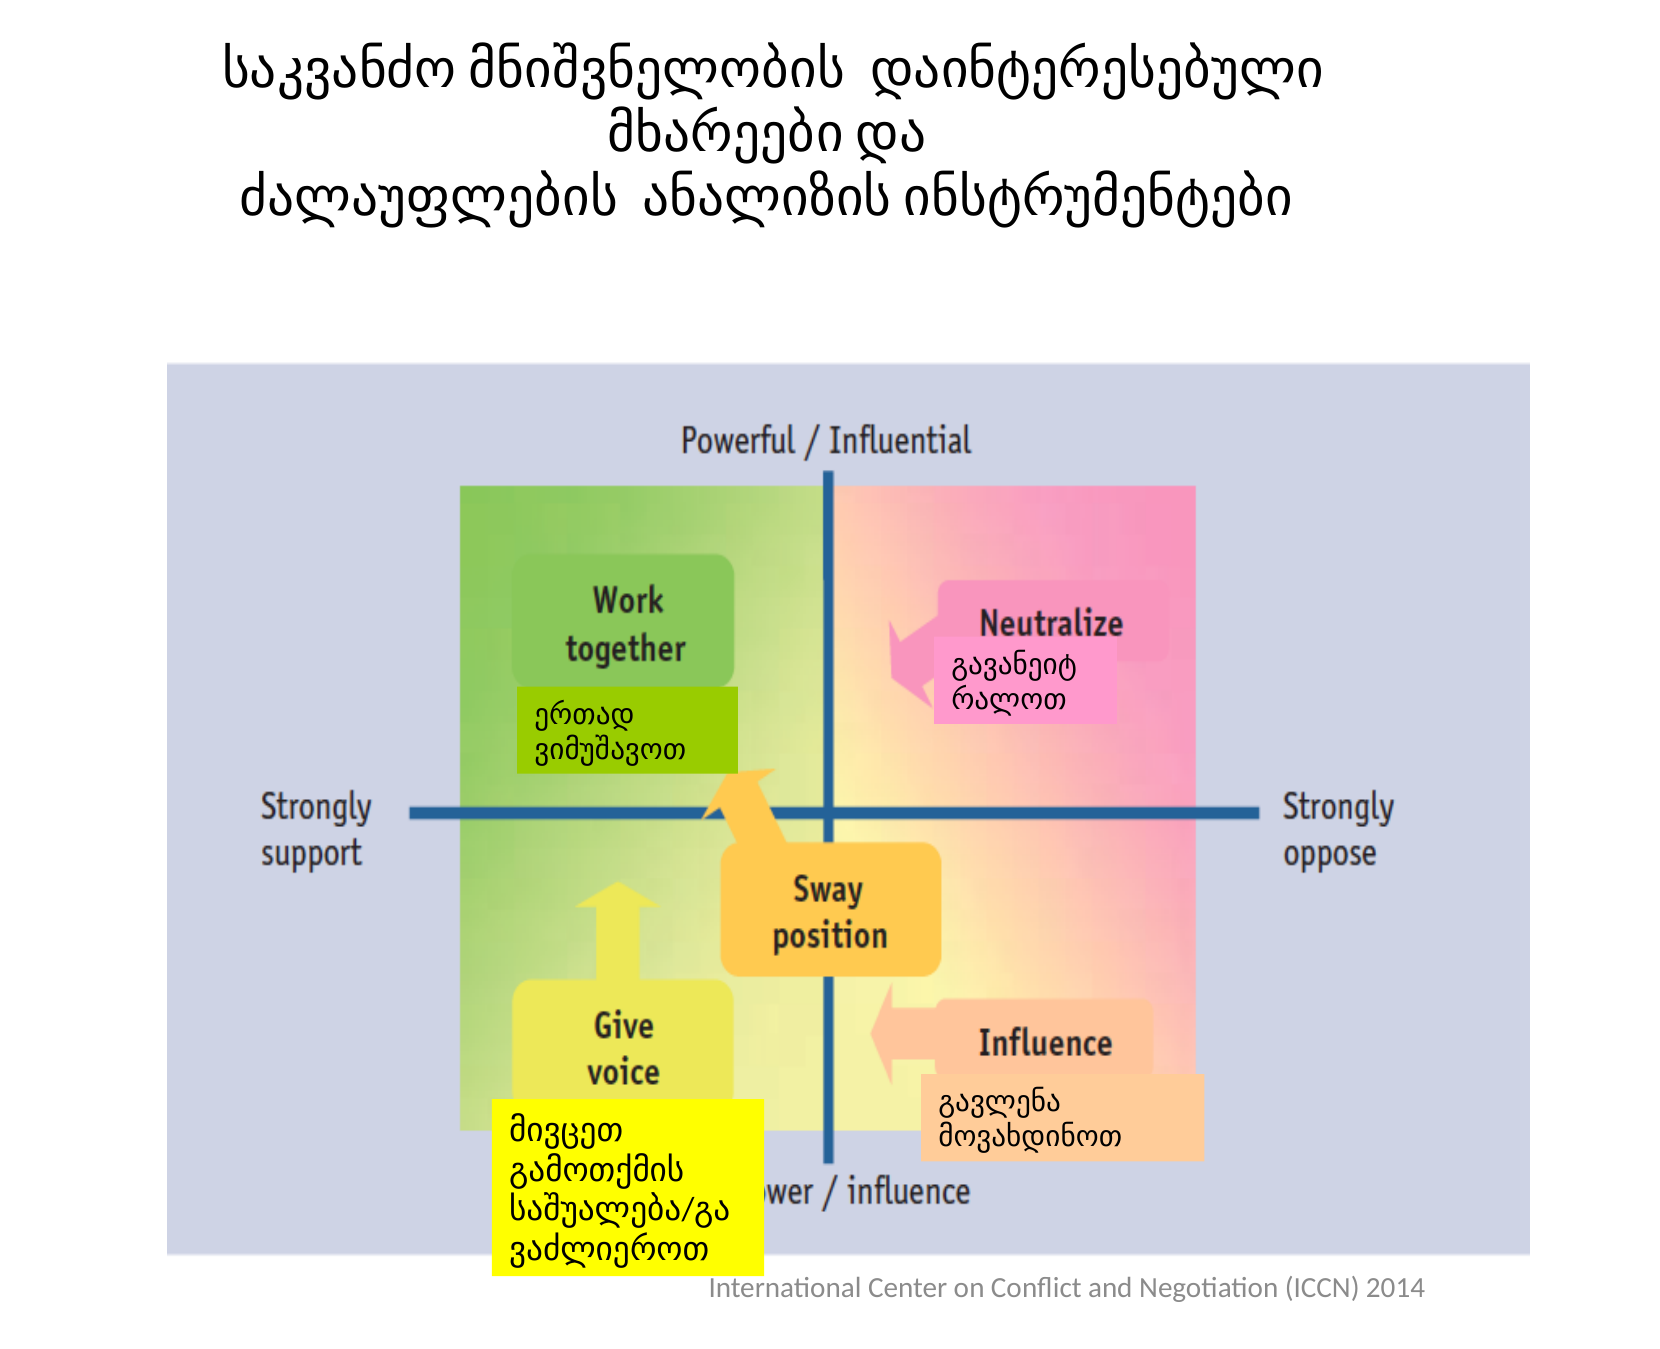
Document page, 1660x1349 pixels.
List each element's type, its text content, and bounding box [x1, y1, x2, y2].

picture [166, 315, 1530, 1287]
title საკვანძო მნიშვნელობის დაინტერესებული მხარეები და ძალაუფლების ანალიზის ინსტრუმენტები [82, 24, 1452, 236]
footer International Center on Conflict and Negotiation (ICCN) 2014 [566, 1249, 1568, 1322]
